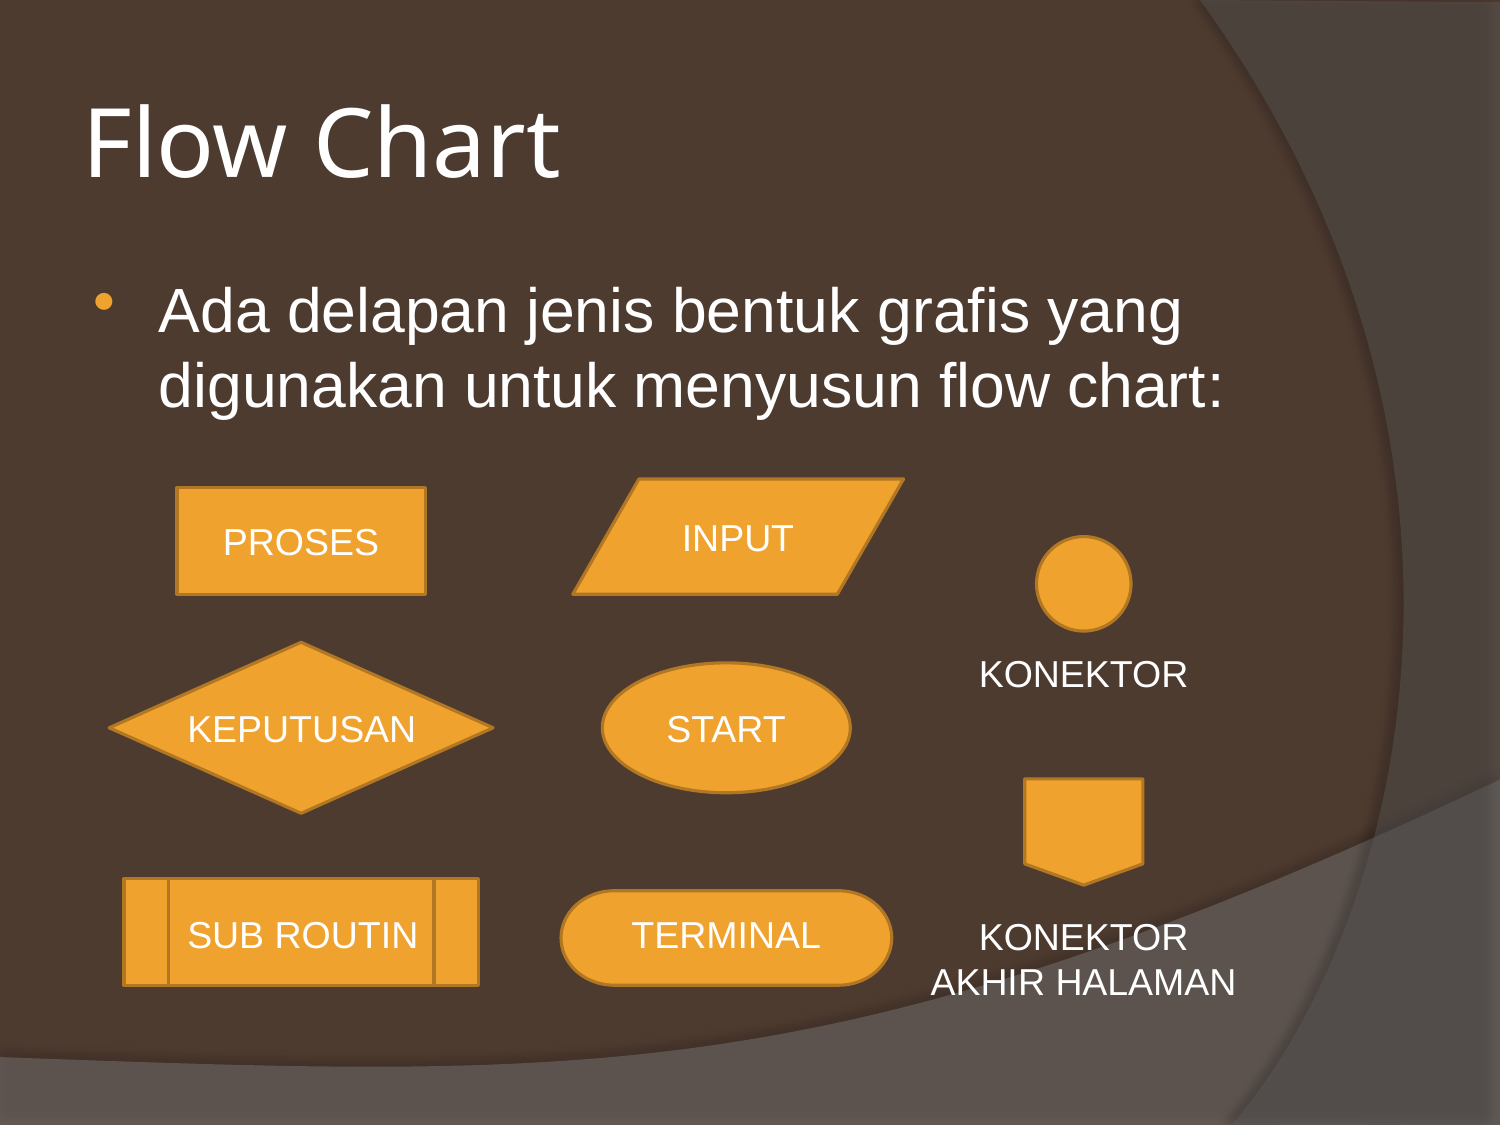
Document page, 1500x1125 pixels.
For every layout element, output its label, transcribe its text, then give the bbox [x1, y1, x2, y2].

text_box INPUT [667, 506, 810, 566]
text_box START [651, 697, 801, 758]
text_box [600, 661, 852, 795]
text_box [107, 698, 172, 758]
text_box [122, 877, 480, 987]
text_box [432, 698, 495, 757]
text_box TERMINAL [616, 903, 836, 964]
text_box [1034, 535, 1133, 633]
text_box PROSES [208, 510, 395, 571]
text_box [173, 758, 430, 815]
text_box [1023, 777, 1145, 887]
text_box [559, 889, 894, 987]
text_box KONEKTOR [963, 642, 1204, 702]
text_box KONEKTOR AKHIR HALAMAN [915, 905, 1252, 1011]
text_box KEPUTUSAN [172, 697, 432, 758]
text_box [571, 477, 905, 596]
text_box SUB ROUTIN [172, 903, 434, 964]
title Flow Chart [75, 45, 1300, 233]
list Ada delapan jenis bentuk grafis yang digunakan untuk menyusun flow chart: [75, 262, 1300, 1005]
text_box [175, 486, 427, 596]
text_box [174, 640, 428, 697]
